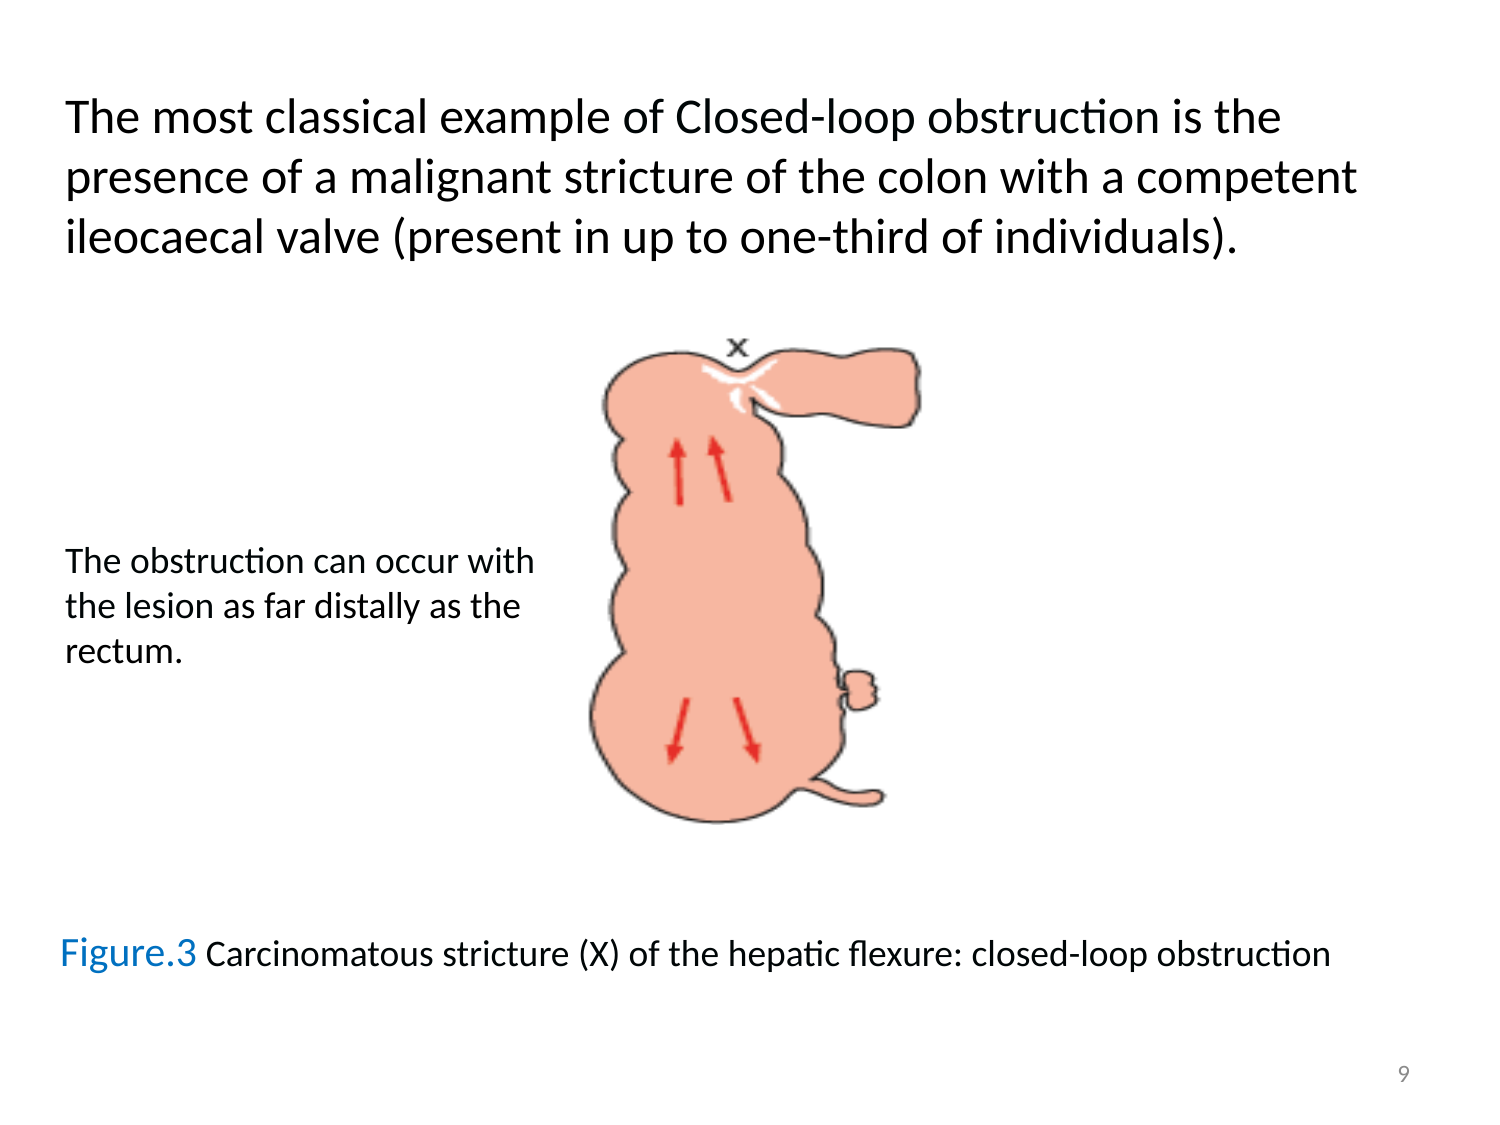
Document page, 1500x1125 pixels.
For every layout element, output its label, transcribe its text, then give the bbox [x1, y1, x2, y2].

text_box The most classical example of Closed-loop obstruction is the presence of a malignant stricture of the colon with a competent ileocaecal valve (present in up to one-third of individuals). [49, 76, 1463, 331]
text_box The obstruction can occur with the lesion as far distally as the rectum. [50, 528, 357, 679]
text_box Figure.3 Carcinomatous stricture (X) of the hepatic flexure: closed-loop obstruction [45, 917, 1348, 983]
slide_number 9 [1074, 1042, 1425, 1103]
picture [362, 299, 1063, 826]
